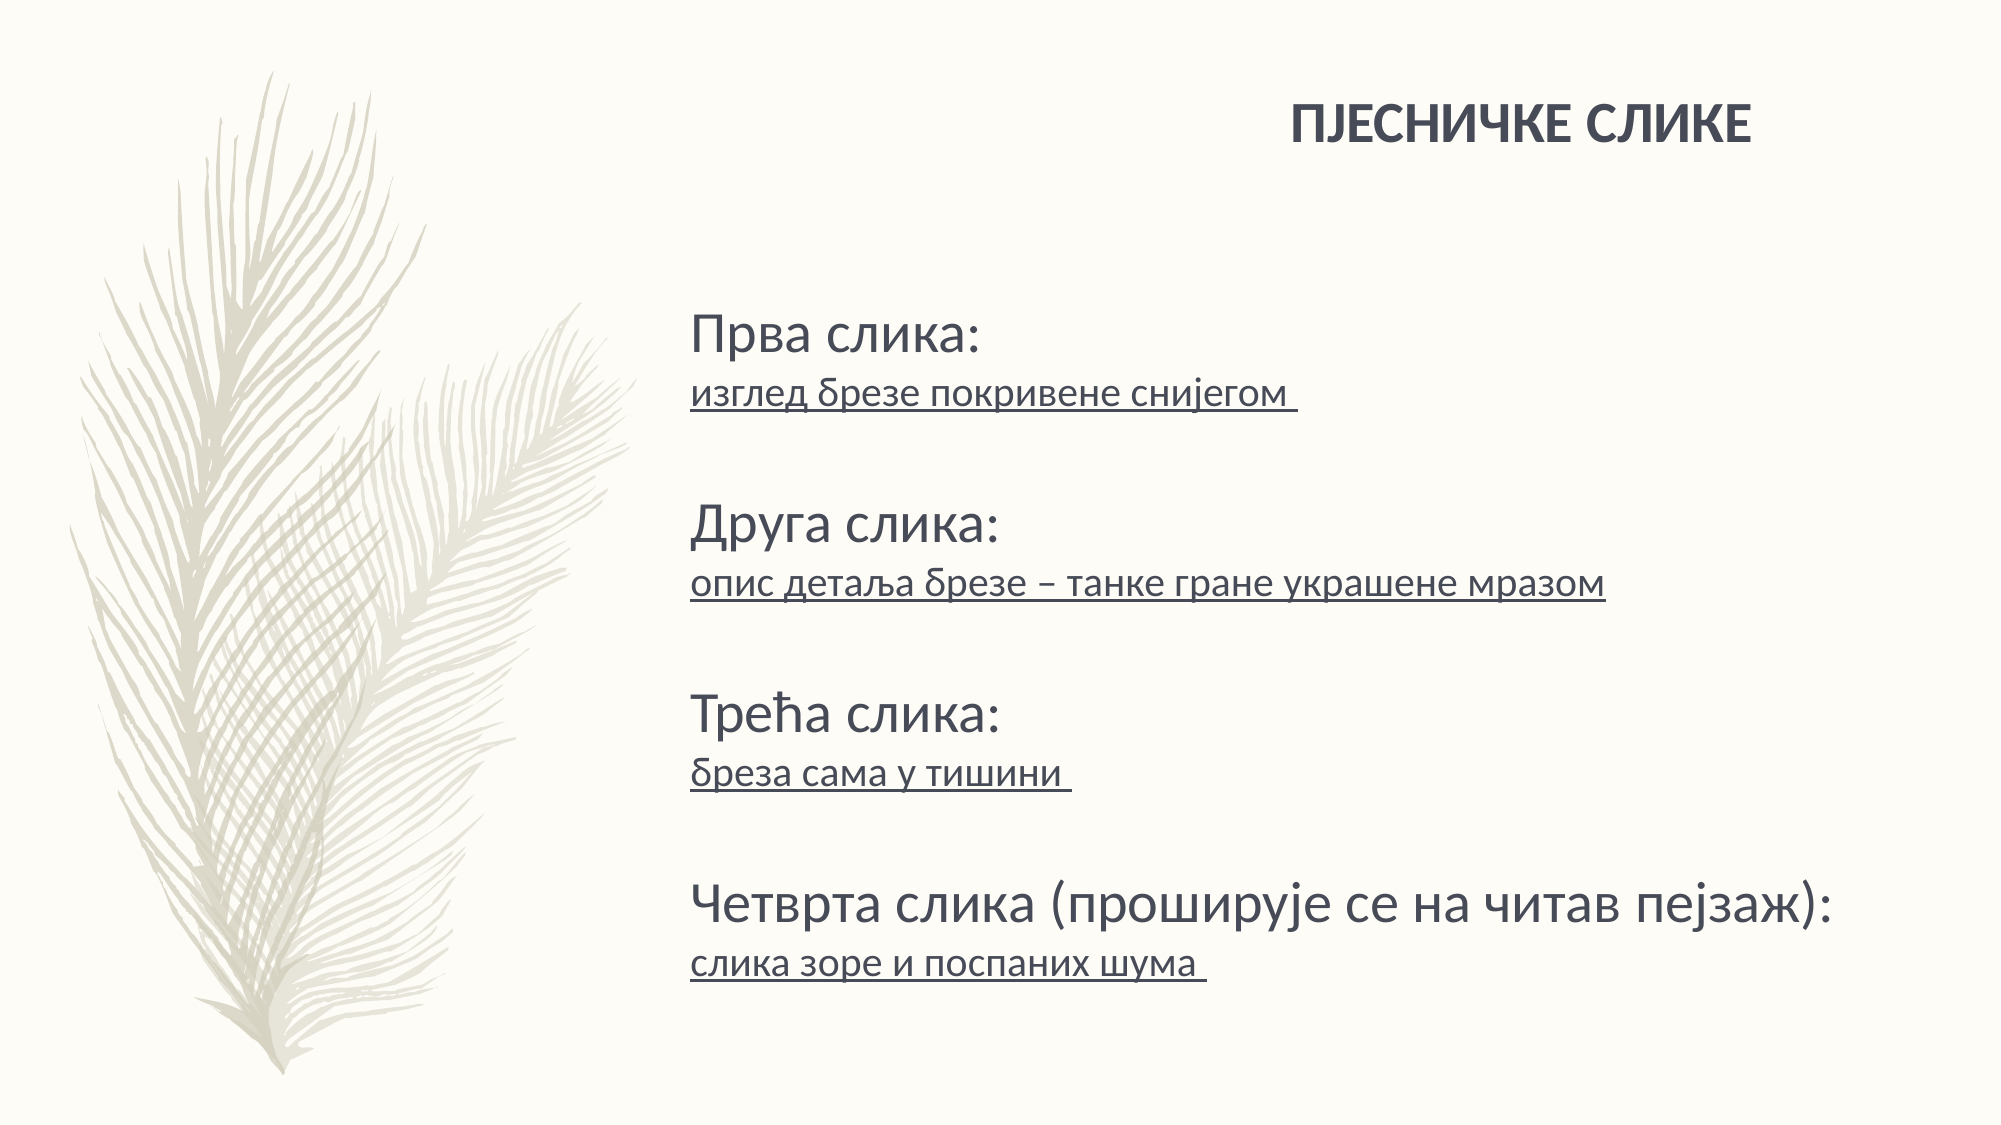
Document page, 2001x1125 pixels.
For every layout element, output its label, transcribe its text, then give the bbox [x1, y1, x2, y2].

text_box ПЈЕСНИЧКЕ СЛИКЕ Прва слика: изглед брезе покривене снијегом Друга слика: опис детаља брезе – танке гране украшене мразом Трећа слика: бреза сама у тишини Четврта слика (проширује се на читав пејзаж): слика зоре и поспаних шума [675, 77, 1926, 992]
